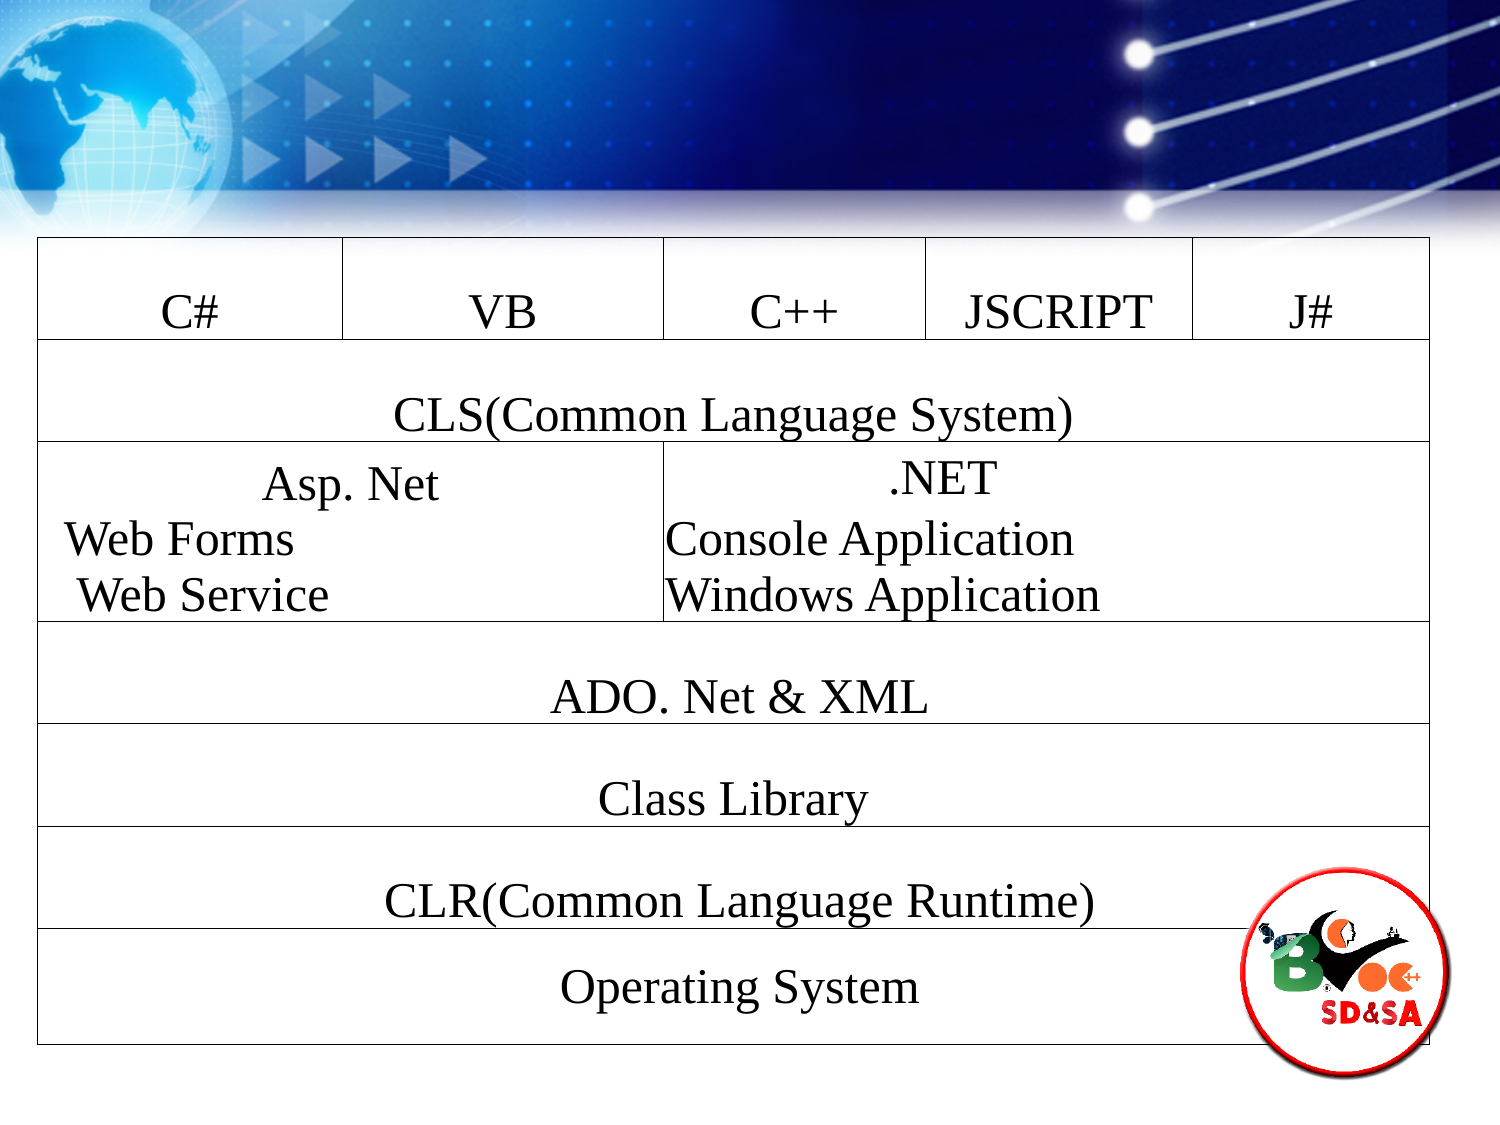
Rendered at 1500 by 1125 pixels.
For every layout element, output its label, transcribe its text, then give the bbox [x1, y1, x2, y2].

table_header JSCRIPT [926, 238, 1192, 339]
table_cell Console Application Windows Application [664, 442, 1429, 621]
picture [0, 0, 1500, 1125]
table_cell Asp. Net Web Forms Web Service [38, 442, 663, 621]
table_header C# [38, 238, 342, 339]
table_header J# [1193, 238, 1429, 339]
table_header VB [343, 238, 663, 339]
table_header C++ [664, 238, 925, 339]
table_cell CLR(Common Language Runtime) [38, 827, 1429, 928]
table_cell ADO. Net & XML [38, 622, 1429, 723]
table_cell Class Library [38, 724, 1429, 826]
table_cell CLS(Common Language System) [38, 340, 1429, 441]
text_box .NET [873, 437, 1013, 513]
table_cell Operating System [38, 929, 1224, 1044]
